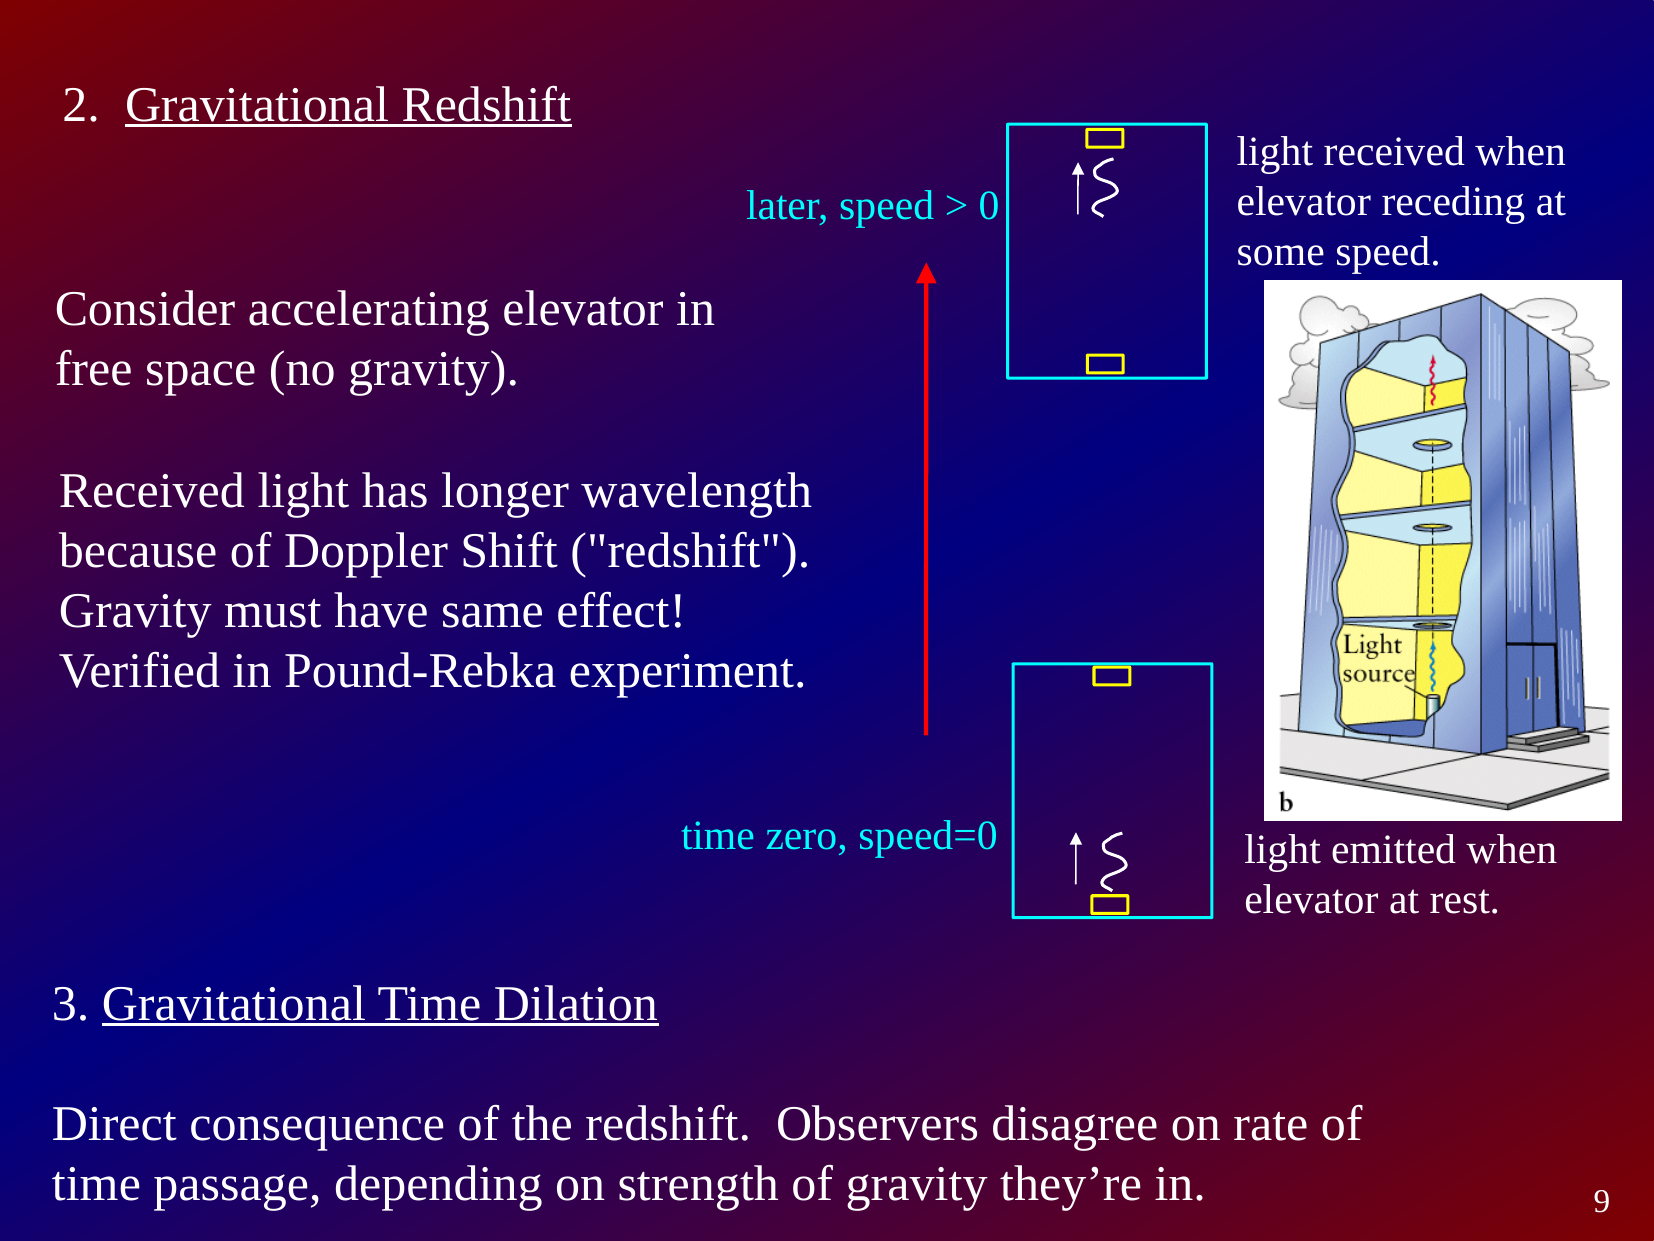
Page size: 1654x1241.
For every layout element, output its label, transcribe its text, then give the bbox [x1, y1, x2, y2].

slide_number 9 [1239, 1166, 1626, 1233]
text_box light received when elevator receding at some speed. [1236, 124, 1593, 275]
text_box [1101, 833, 1127, 891]
text_box 2. Gravitational Redshift [62, 71, 622, 131]
text_box [1086, 129, 1123, 148]
text_box time zero, speed=0 [617, 807, 999, 858]
text_box Received light has longer wavelength because of Doppler Shift ("redshift"). Gravity must have same effect! Verified in Pound-Rebka experiment. [59, 457, 840, 698]
text_box [1071, 162, 1085, 215]
text_box 3. Gravitational Time Dilation Direct consequence of the redshift. Observers disagree on rate of time passage, depending on strength of gravity they’re in. [51, 969, 1390, 1211]
text_box [1087, 355, 1124, 373]
text_box [1091, 895, 1128, 914]
picture [1264, 280, 1622, 821]
text_box [1093, 667, 1130, 685]
text_box [915, 262, 937, 736]
text_box Consider accelerating elevator in free space (no gravity). [54, 275, 724, 396]
text_box [1092, 158, 1118, 217]
text_box [1007, 124, 1207, 379]
text_box later, speed > 0 [619, 177, 1000, 228]
text_box [1013, 663, 1212, 918]
text_box light emitted when elevator at rest. [1244, 822, 1601, 923]
text_box [1069, 832, 1083, 885]
